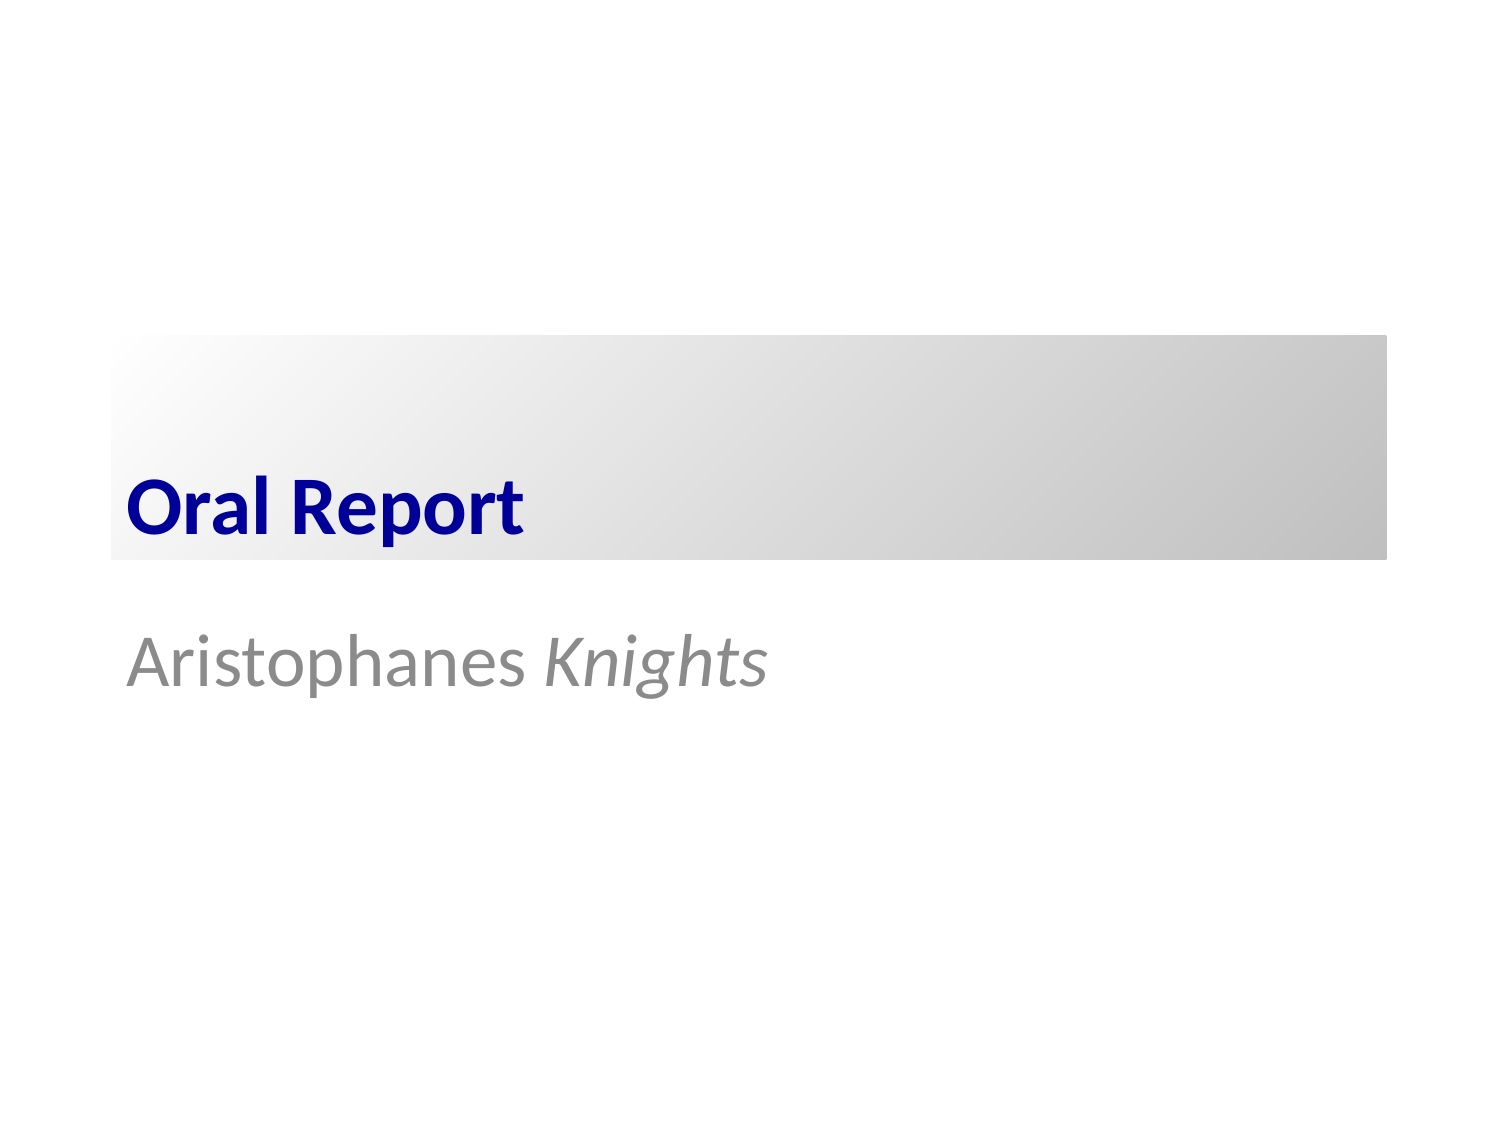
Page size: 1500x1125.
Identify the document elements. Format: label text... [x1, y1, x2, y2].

title Oral Report [111, 335, 1387, 560]
list Aristophanes Knights [111, 603, 1387, 850]
